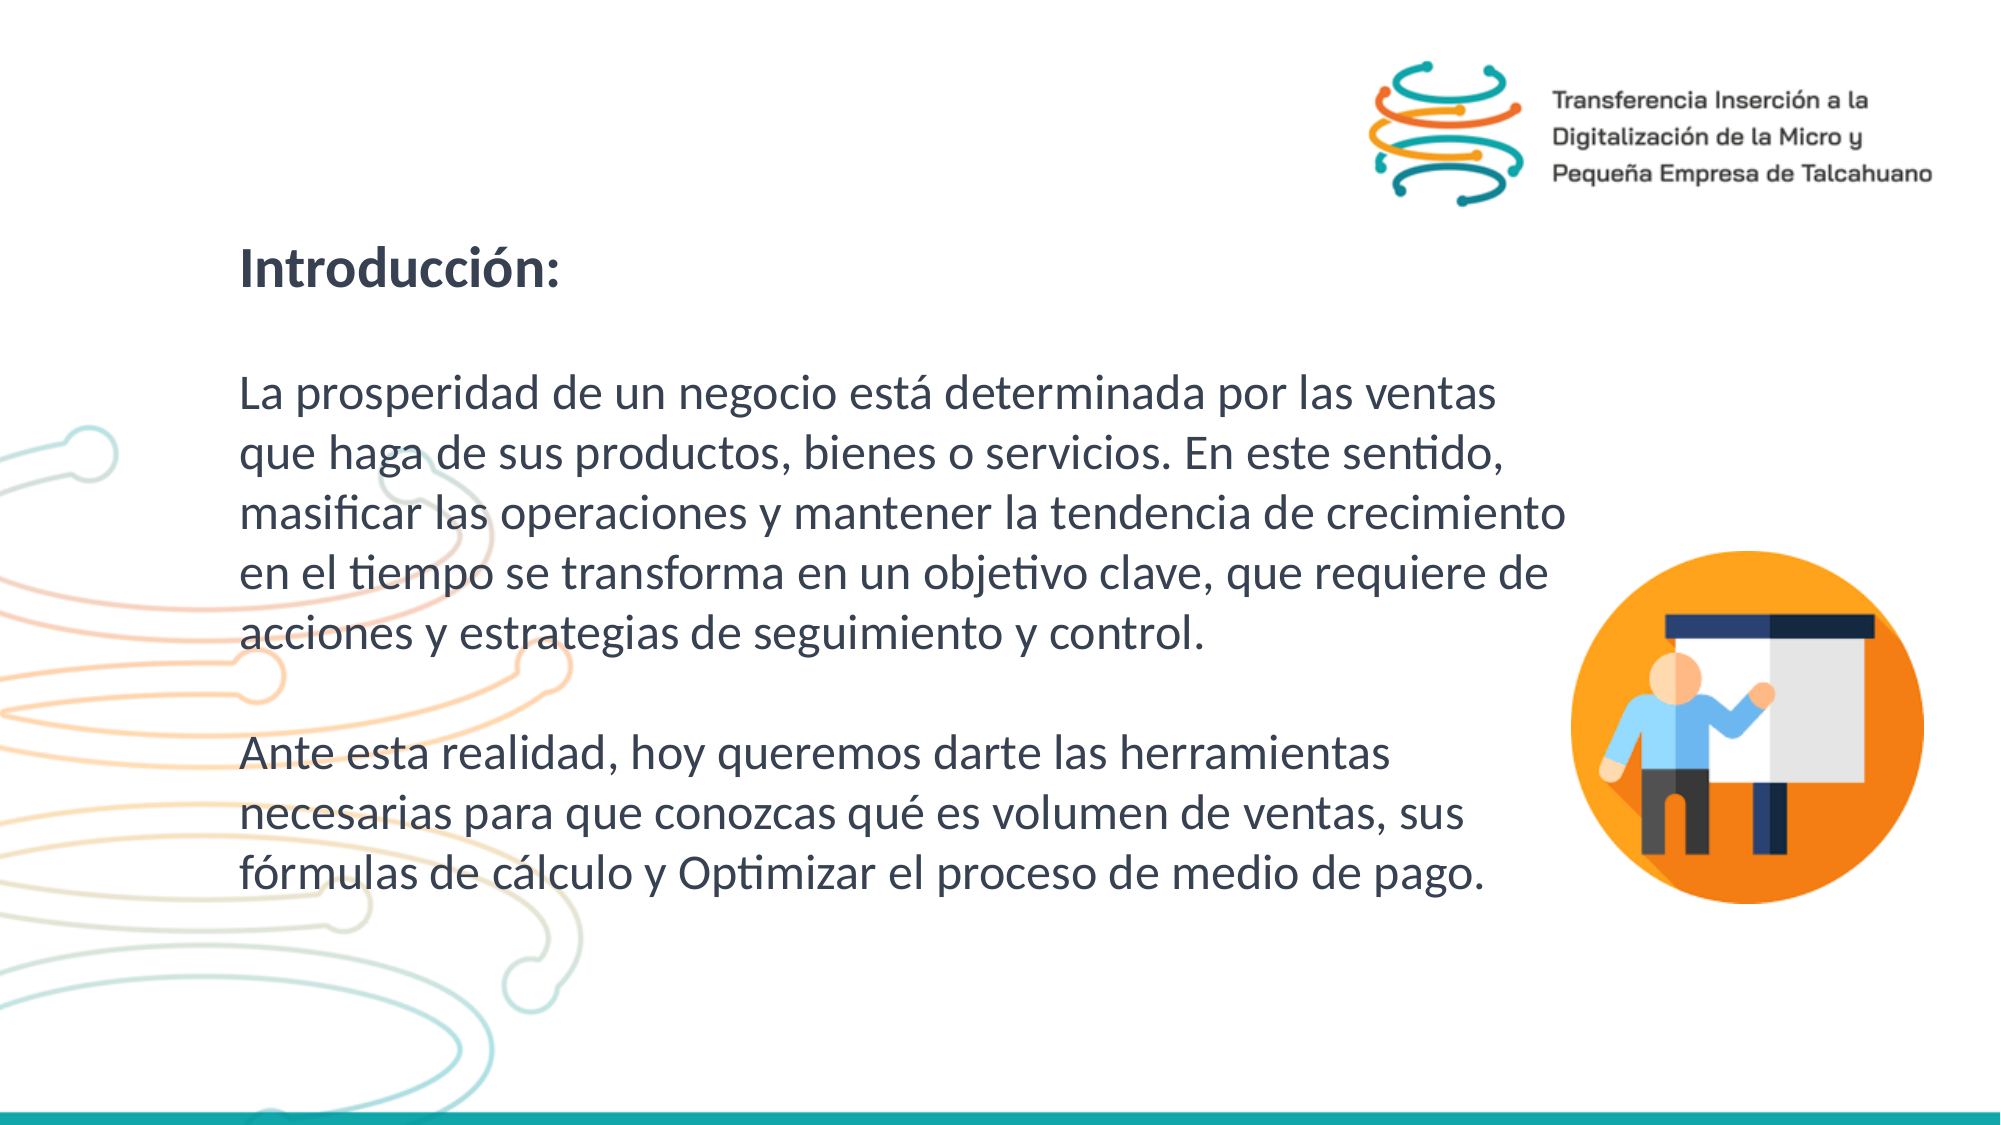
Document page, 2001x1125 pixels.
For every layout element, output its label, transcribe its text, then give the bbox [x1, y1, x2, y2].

text_box Introducción: La prosperidad de un negocio está determinada por las ventas que haga de sus productos, bienes o servicios. En este sentido, masificar las operaciones y mantener la tendencia de crecimiento en el tiempo se transforma en un objetivo clave, que requiere de acciones y estrategias de seguimiento y control. Ante esta realidad, hoy queremos darte las herramientas necesarias para que conozcas qué es volumen de ventas, sus fórmulas de cálculo y Optimizar el proceso de medio de pago. [224, 221, 1594, 907]
picture [0, 0, 2001, 1125]
